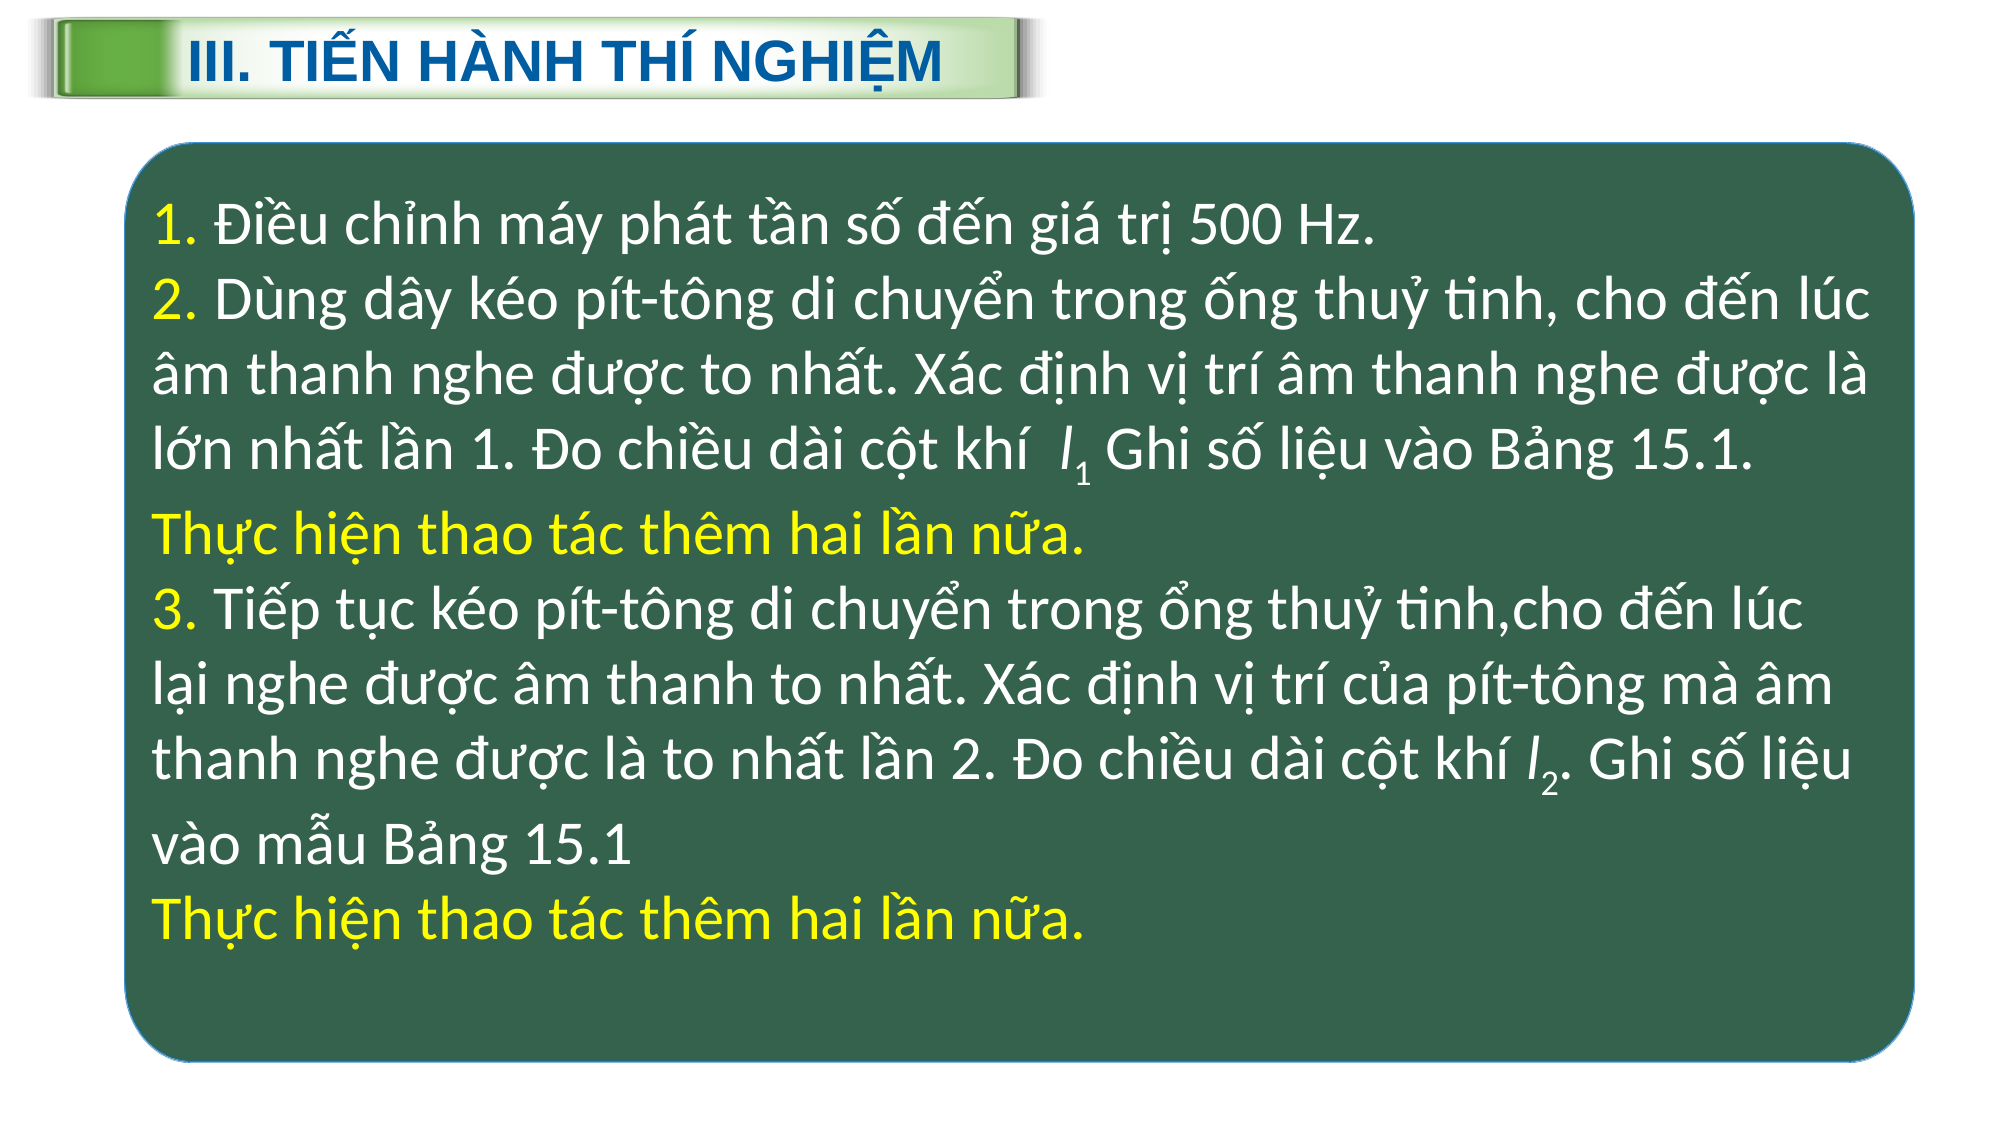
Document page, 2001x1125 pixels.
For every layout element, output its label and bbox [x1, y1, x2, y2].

text_box [25, 13, 1375, 103]
picture [123, 142, 1915, 1063]
